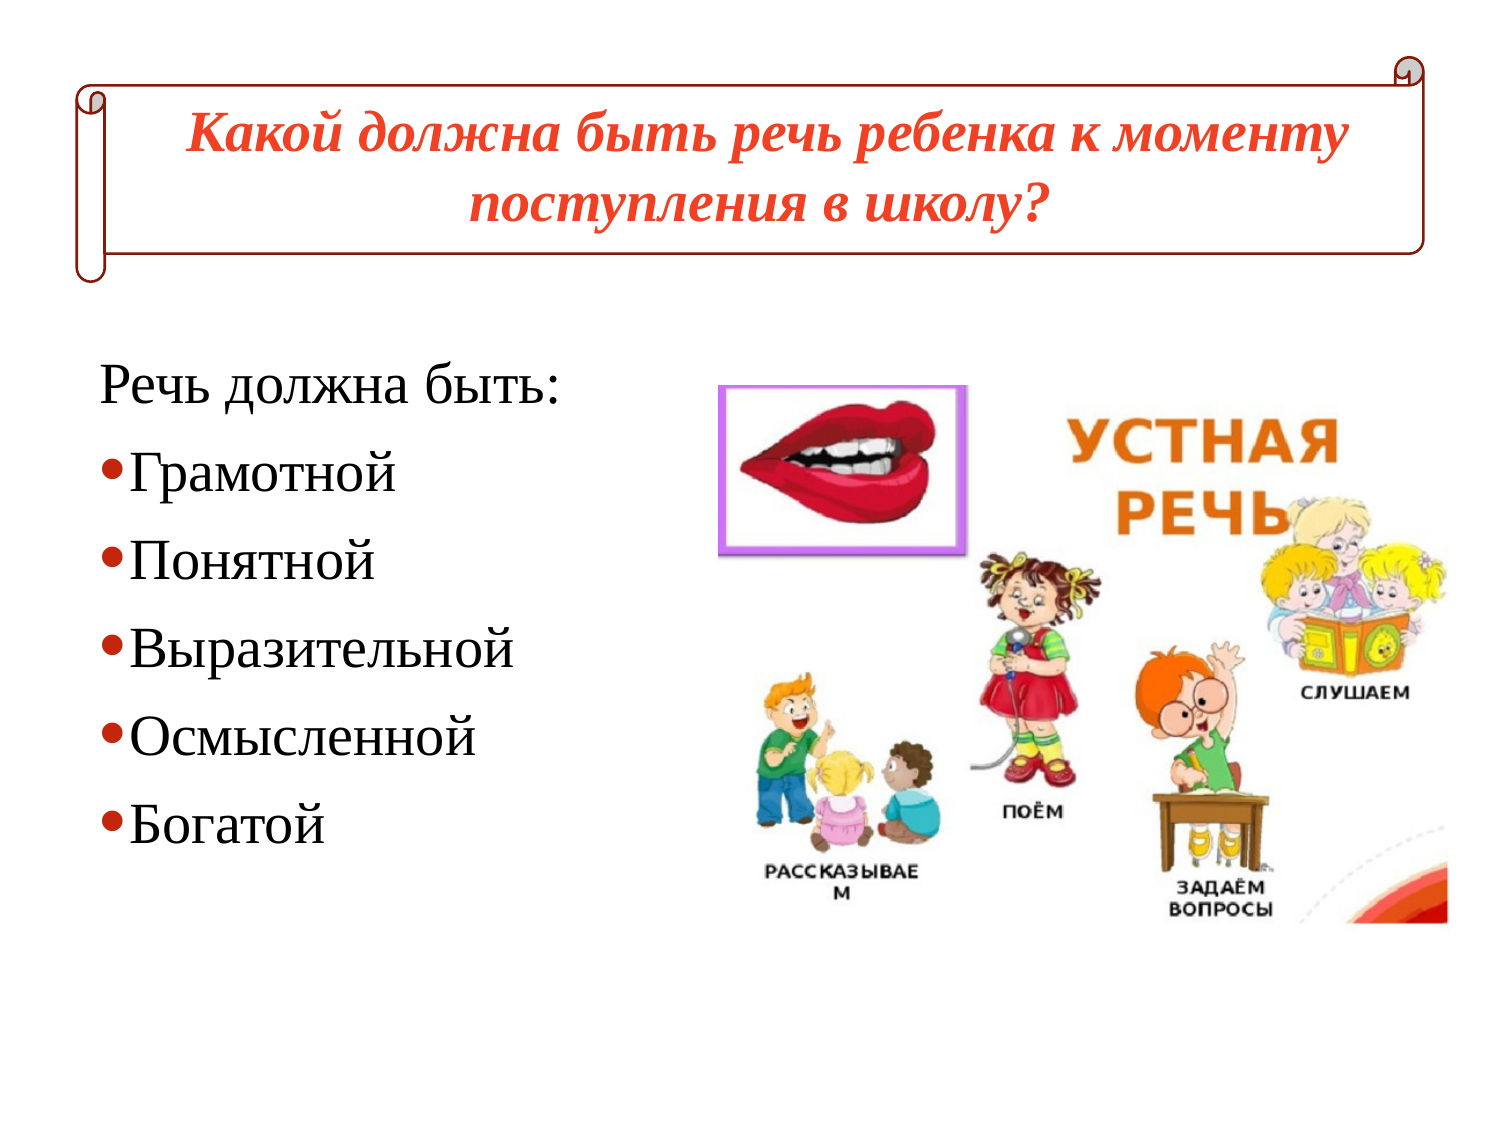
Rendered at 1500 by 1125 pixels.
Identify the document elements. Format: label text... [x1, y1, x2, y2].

picture [718, 385, 1459, 941]
title Какой должна быть речь ребенка к моменту поступления в школу? [76, 85, 1459, 273]
text_box [85, 55, 1425, 85]
text_box [76, 273, 105, 283]
list Речь должна быть: Грамотной Понятной Выразительной Осмысленной Богатой [76, 338, 1186, 965]
